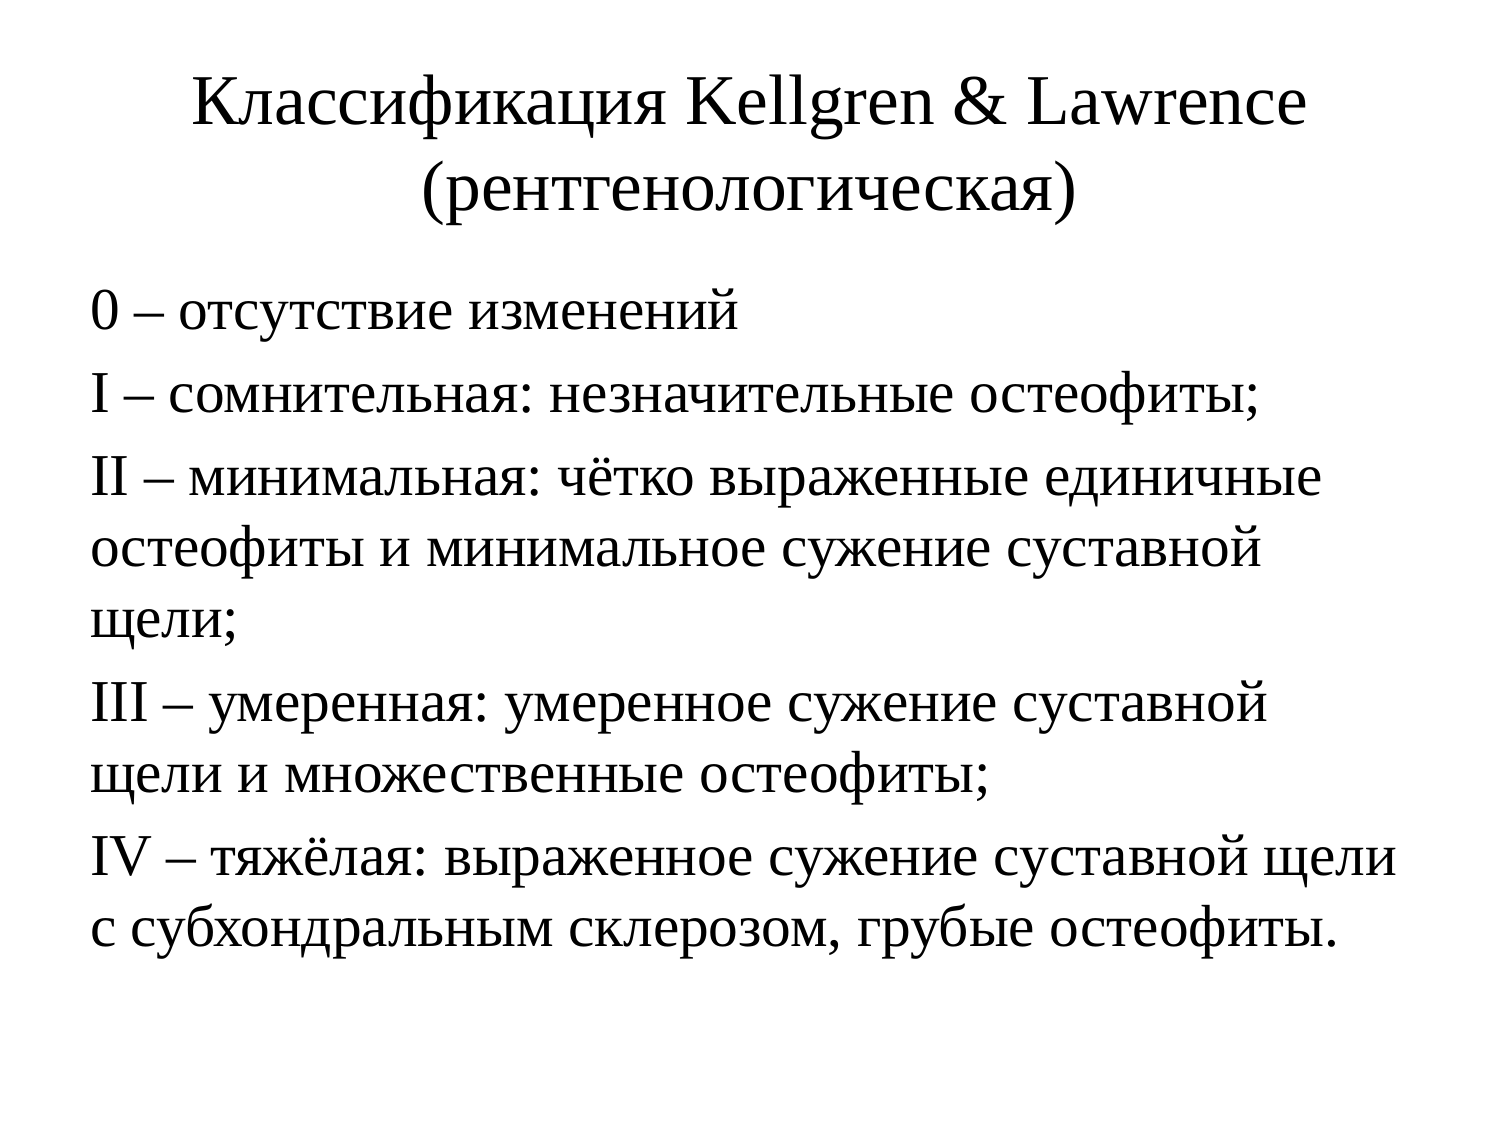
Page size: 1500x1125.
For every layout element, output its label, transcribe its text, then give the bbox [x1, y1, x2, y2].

title Классификация Kellgren & Lawrence (рентгенологическая) [75, 45, 1425, 233]
list 0 – отсутствие изменений I – сомнительная: незначительные остеофиты; II – минимальная: чётко выраженные единичные остеофиты и минимальное сужение суставной щели; III – умеренная: умеренное сужение суставной щели и множественные остеофиты; IV – тяжёлая: выраженное сужение суставной щели с субхондральным склерозом, грубые остеофиты. [75, 262, 1425, 1005]
